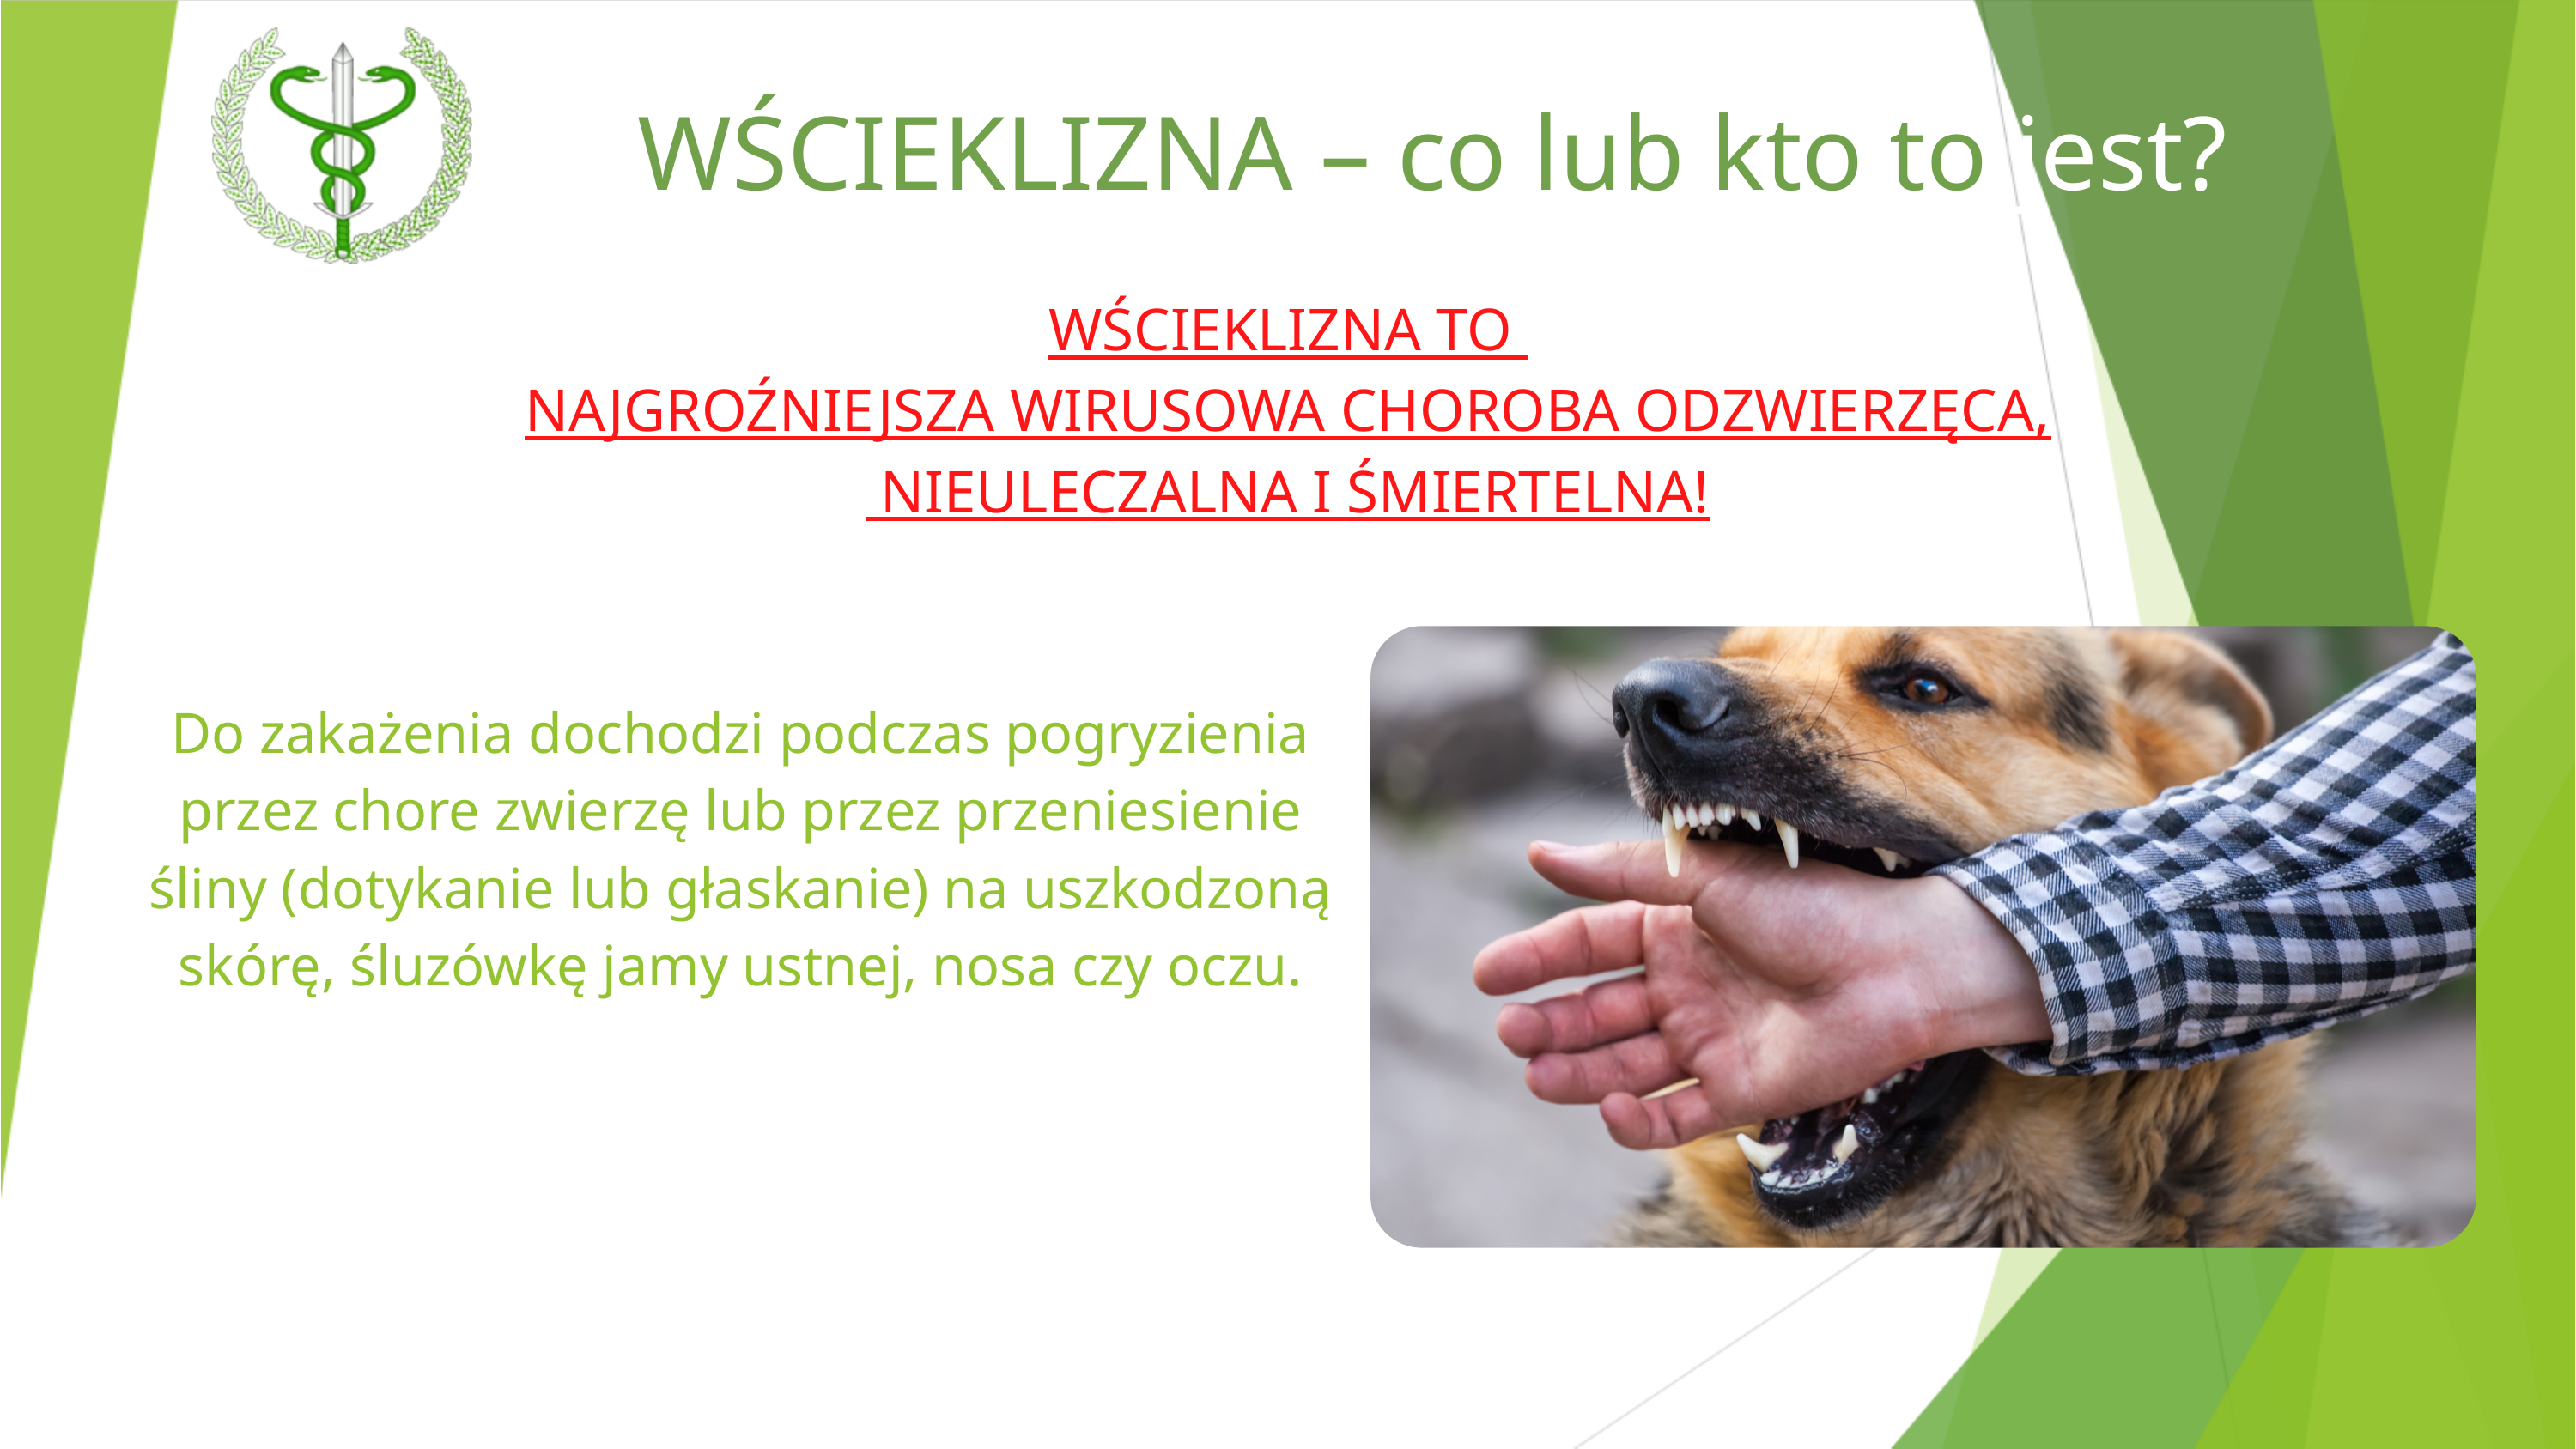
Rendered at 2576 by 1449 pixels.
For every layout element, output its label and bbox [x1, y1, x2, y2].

text_box [1370, 626, 2477, 1248]
picture [1, 0, 2575, 1449]
